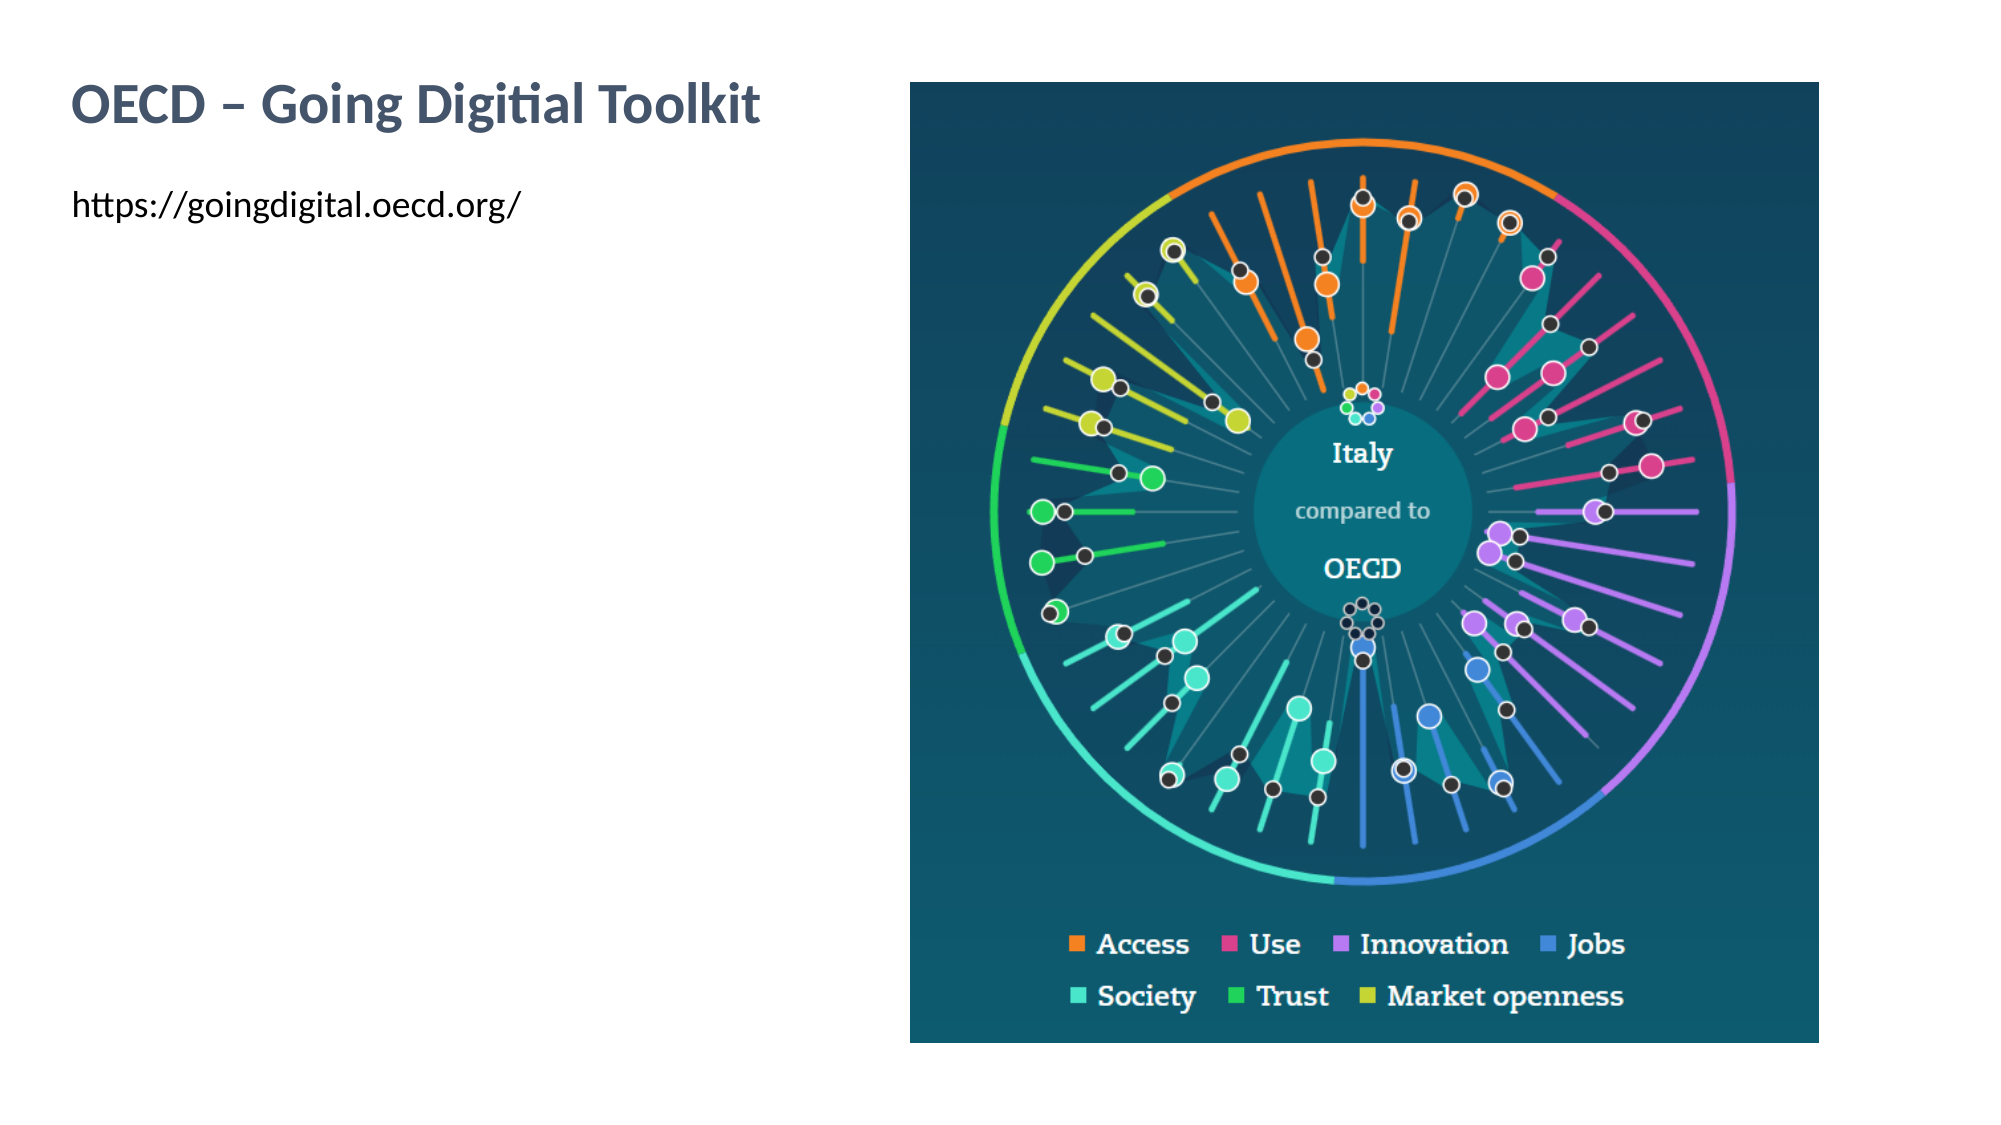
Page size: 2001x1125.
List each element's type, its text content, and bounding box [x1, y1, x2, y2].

picture [910, 82, 1819, 1043]
text_box OECD – Going Digitial Toolkit https://goingdigital.oecd.org/ [56, 57, 1264, 233]
